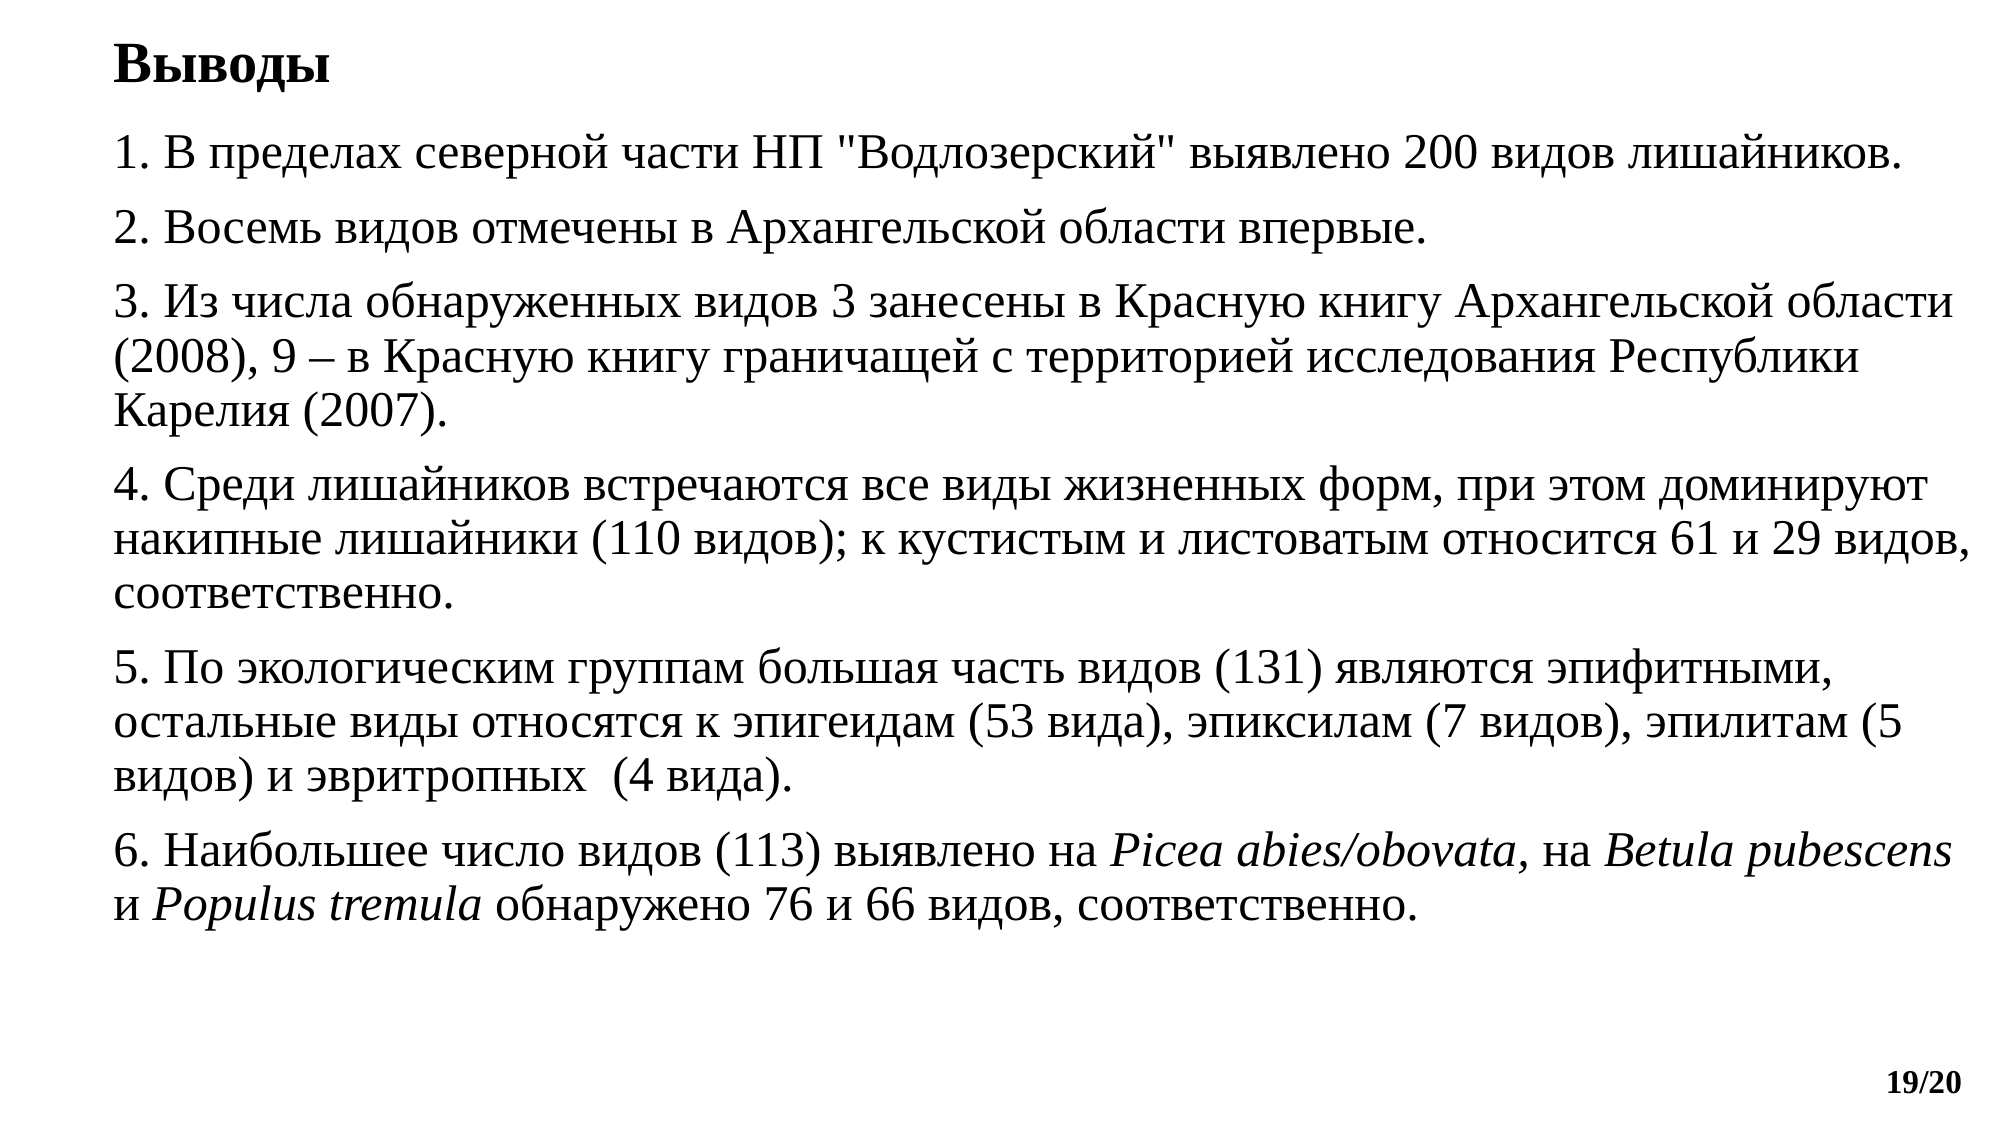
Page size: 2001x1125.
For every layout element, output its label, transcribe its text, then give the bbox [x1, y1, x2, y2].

list 1. В пределах северной части НП "Водлозерский" выявлено 200 видов лишайников. 2. Восемь видов отмечены в Архангельской области впервые. 3. Из числа обнаруженных видов 3 занесены в Красную книгу Архангельской области (2008), 9 – в Красную книгу граничащей с территорией исследования Республики Карелия (2007). 4. Среди лишайников встречаются все виды жизненных форм, при этом доминируют накипные лишайники (110 видов); к кустистым и листоватым относится 61 и 29 видов, соответственно. 5. По экологическим группам большая часть видов (131) являются эпифитными, остальные виды относятся к эпигеидам (53 вида), эпиксилам (7 видов), эпилитам (5 видов) и эвритропных (4 вида). 6. Наибольшее число видов (113) выявлено на Picea abies/obovata, на Betula pubescens и Populus tremula обнаружено 76 и 66 видов, соответственно. [98, 117, 2000, 1091]
text_box 19/20 [1871, 1053, 1978, 1108]
title Выводы [98, 0, 1824, 117]
